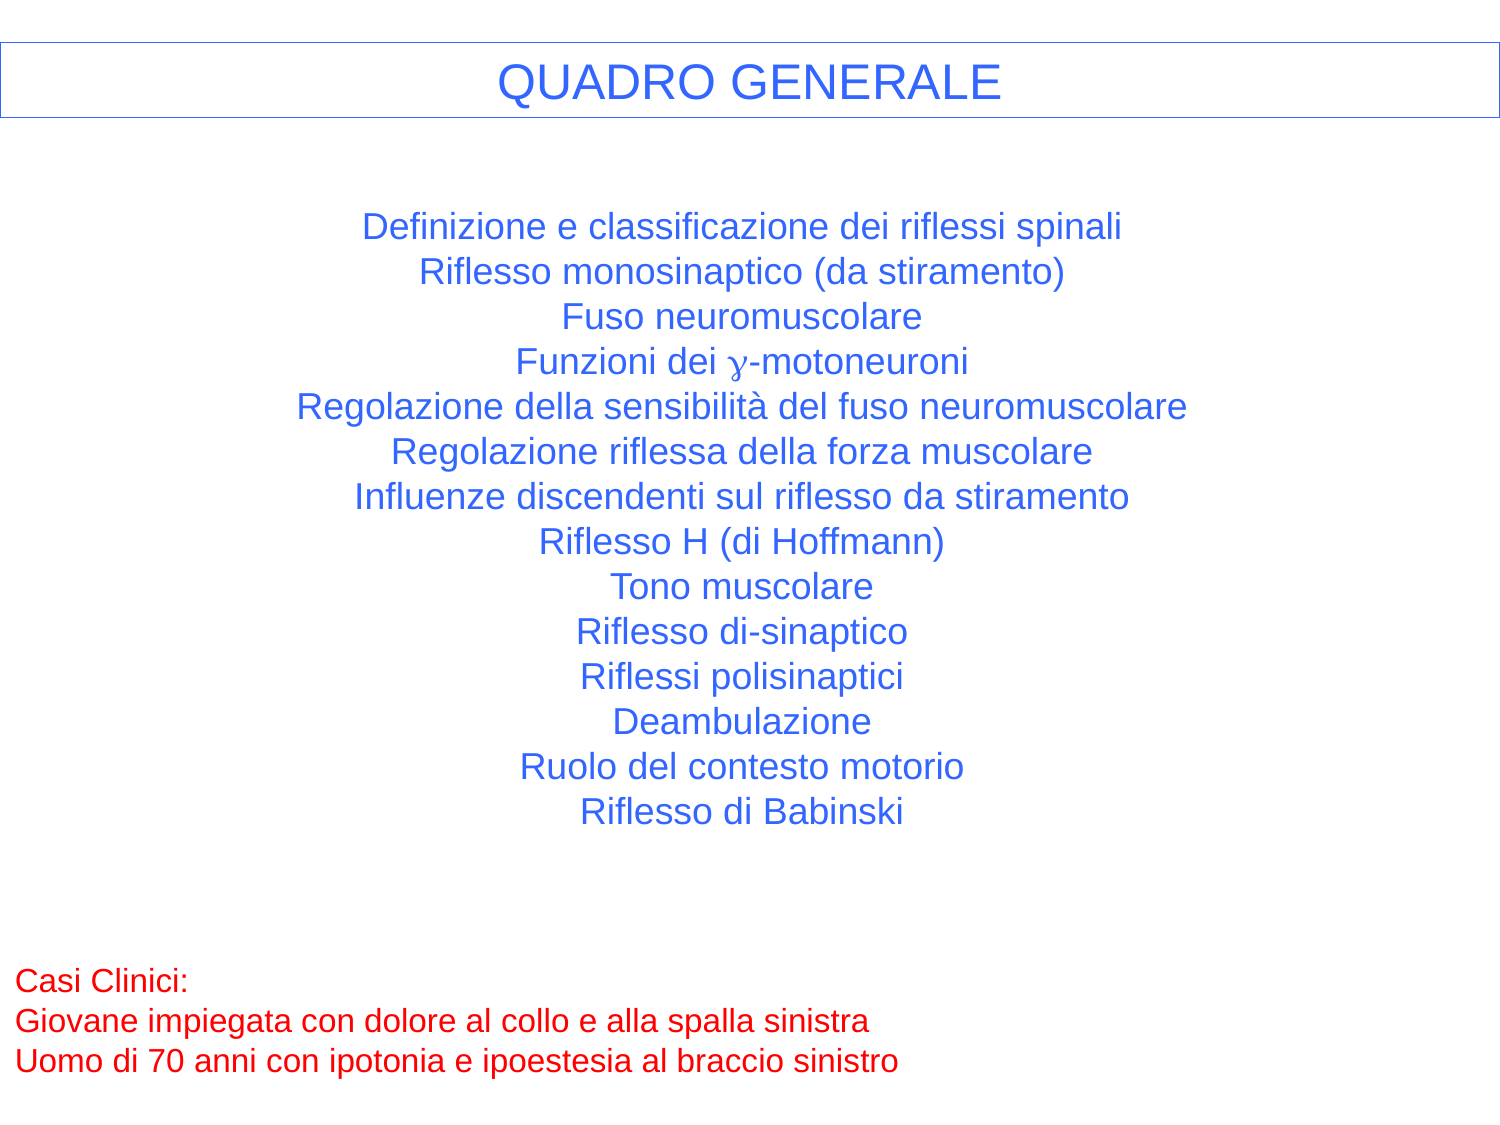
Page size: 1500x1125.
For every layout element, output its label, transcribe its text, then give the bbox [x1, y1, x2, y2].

text_box Casi Clinici: Giovane impiegata con dolore al collo e alla spalla sinistra Uomo di 70 anni con ipotonia e ipoestesia al braccio sinistro [0, 952, 1500, 1087]
text_box QUADRO GENERALE [0, 42, 1500, 118]
text_box Definizione e classificazione dei riflessi spinali Riflesso monosinaptico (da stiramento) Fuso neuromuscolare Funzioni dei g-motoneuroni Regolazione della sensibilità del fuso neuromuscolare Regolazione riflessa della forza muscolare Influenze discendenti sul riflesso da stiramento Riflesso H (di Hoffmann) Tono muscolare Riflesso di-sinaptico Riflessi polisinaptici Deambulazione Ruolo del contesto motorio Riflesso di Babinski [281, 194, 1203, 840]
